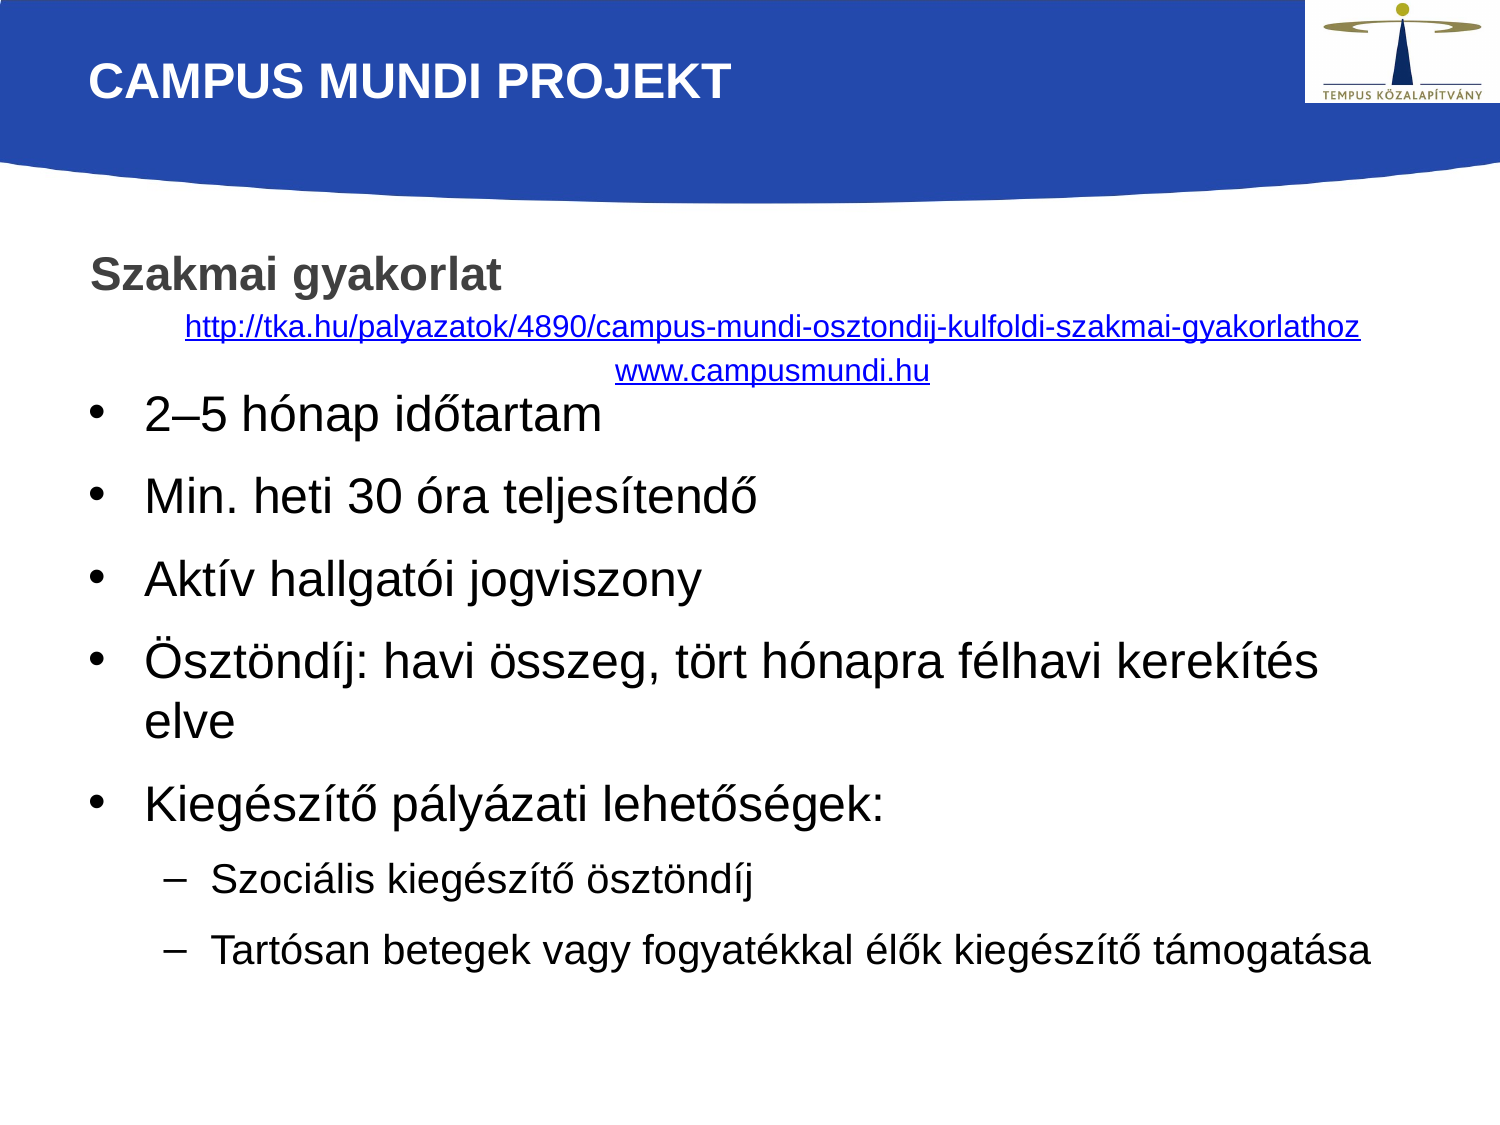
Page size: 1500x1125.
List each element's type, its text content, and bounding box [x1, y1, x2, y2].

picture [0, 0, 1500, 1125]
list 2–5 hónap időtartam Min. heti 30 óra teljesítendő Aktív hallgatói jogviszony Ösztöndíj: havi összeg, tört hónapra félhavi kerekítés elve Kiegészítő pályázati lehetőségek: Szociális kiegészítő ösztöndíj Tartósan betegek vagy fogyatékkal élők kiegészítő támogatása [73, 373, 1424, 1041]
list Szakmai gyakorlat http://tka.hu/palyazatok/4890/campus-mundi-osztondij-kulfoldi-szakmai-gyakorlathoz www.campusmundi.hu [75, 235, 1471, 398]
title Campus Mundi projekt [73, 7, 869, 149]
